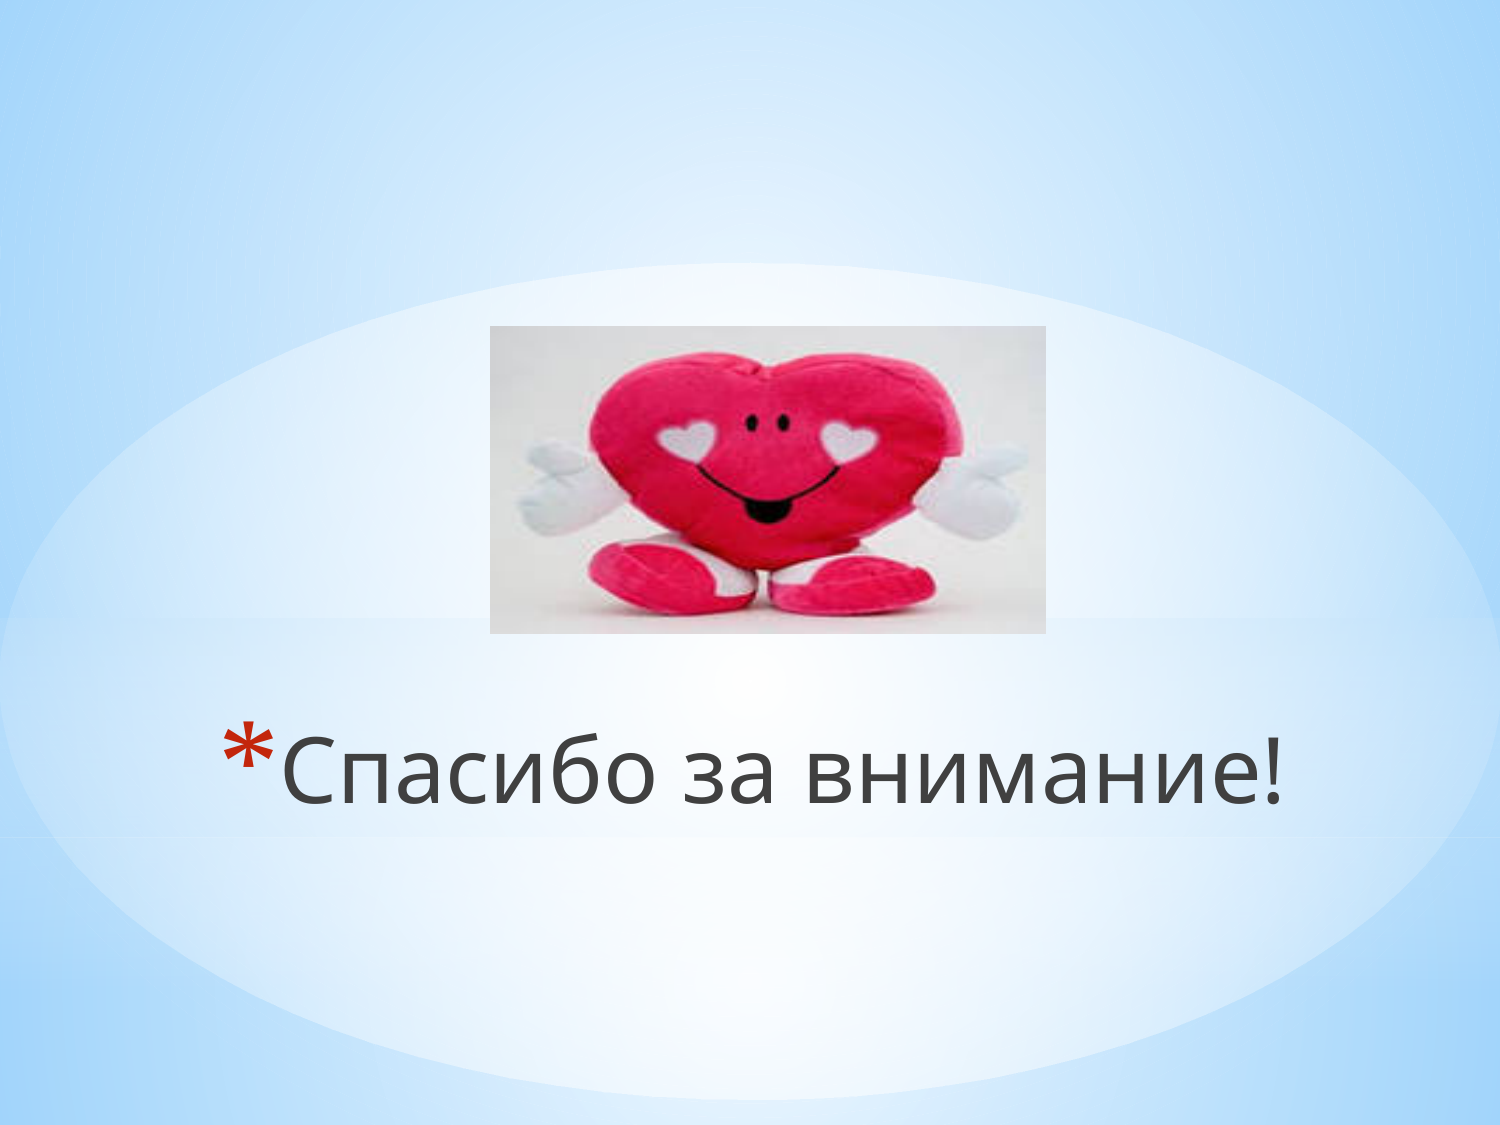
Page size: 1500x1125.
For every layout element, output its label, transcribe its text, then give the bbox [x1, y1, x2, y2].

list Спасибо за внимание! [123, 30, 1376, 929]
picture [489, 326, 1046, 634]
